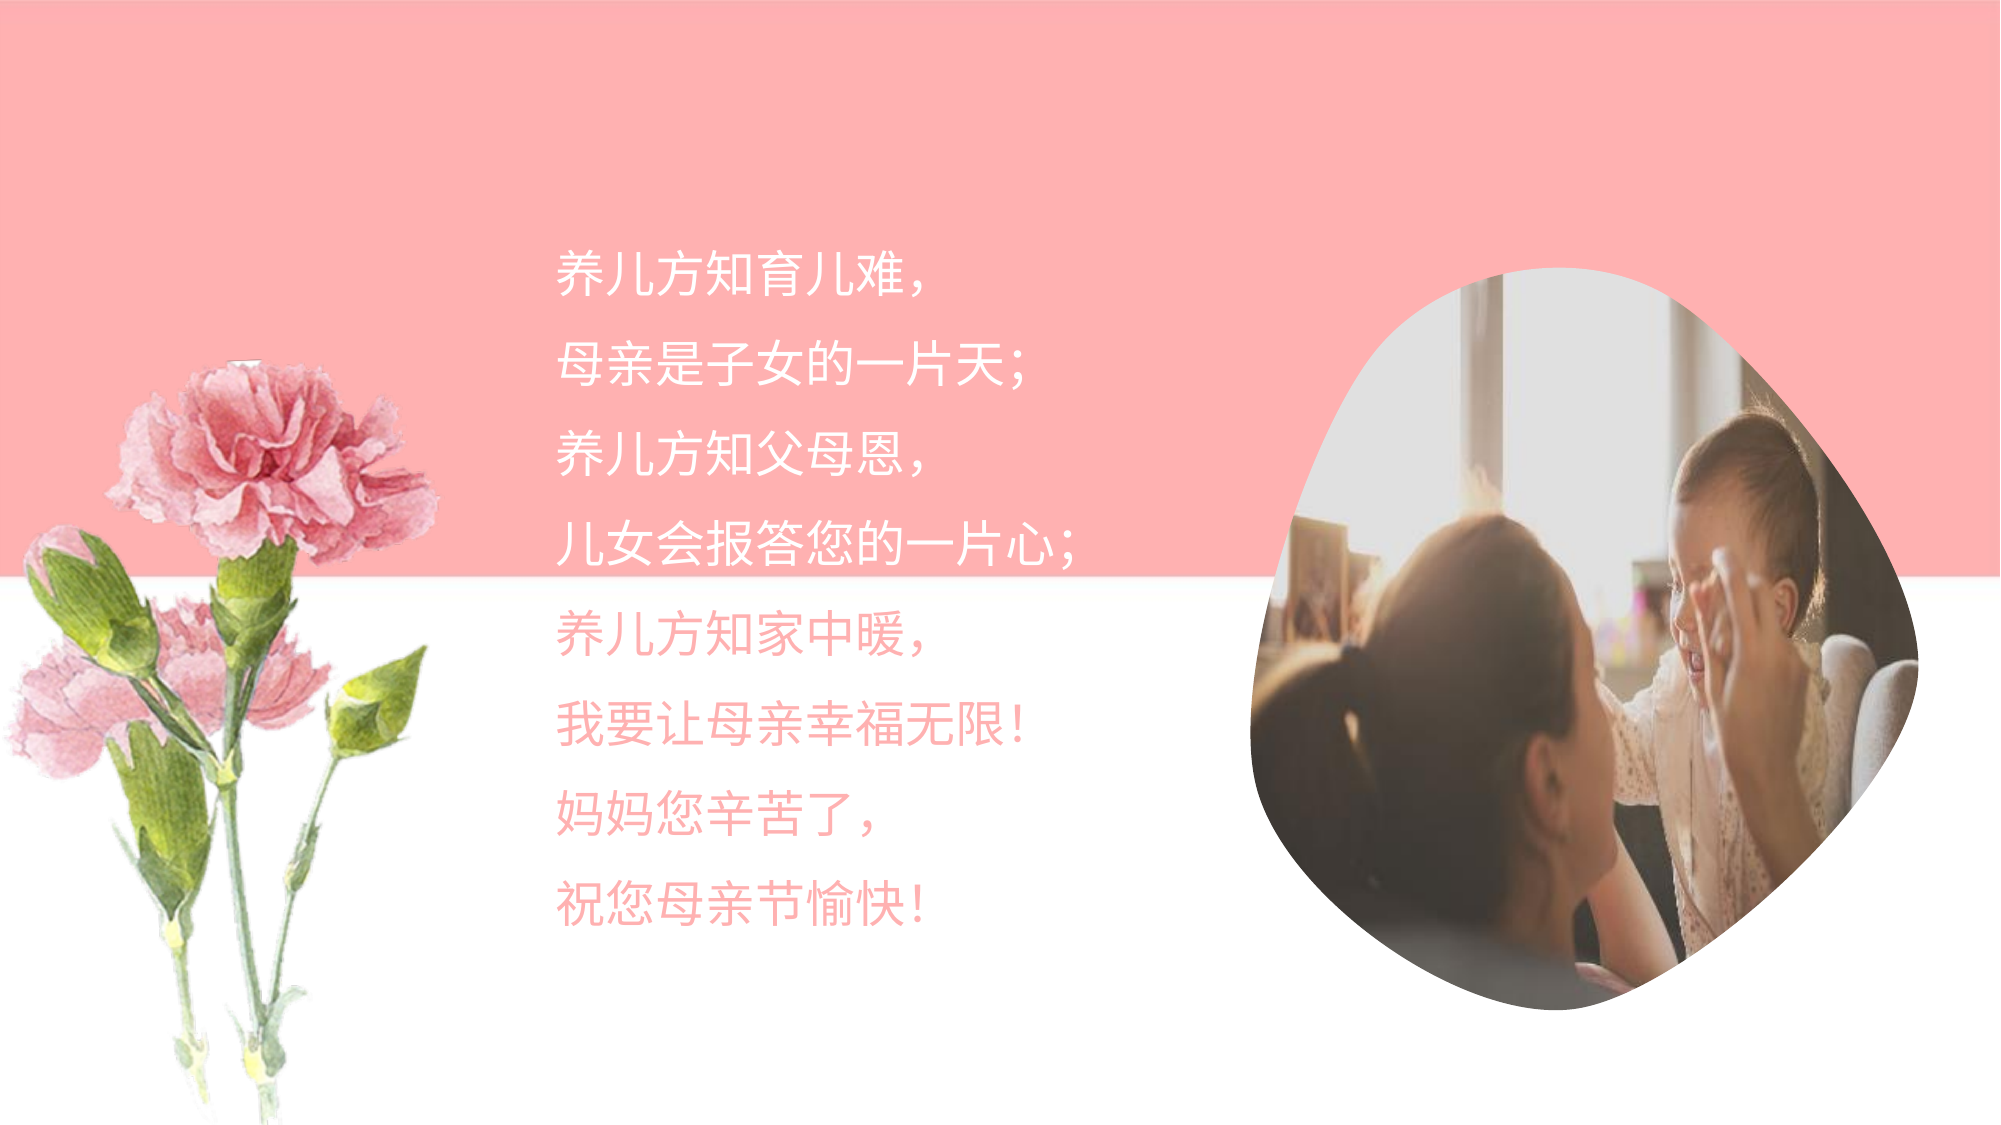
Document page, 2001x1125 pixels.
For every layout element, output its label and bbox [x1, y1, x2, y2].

text_box [0, 0, 2000, 1125]
